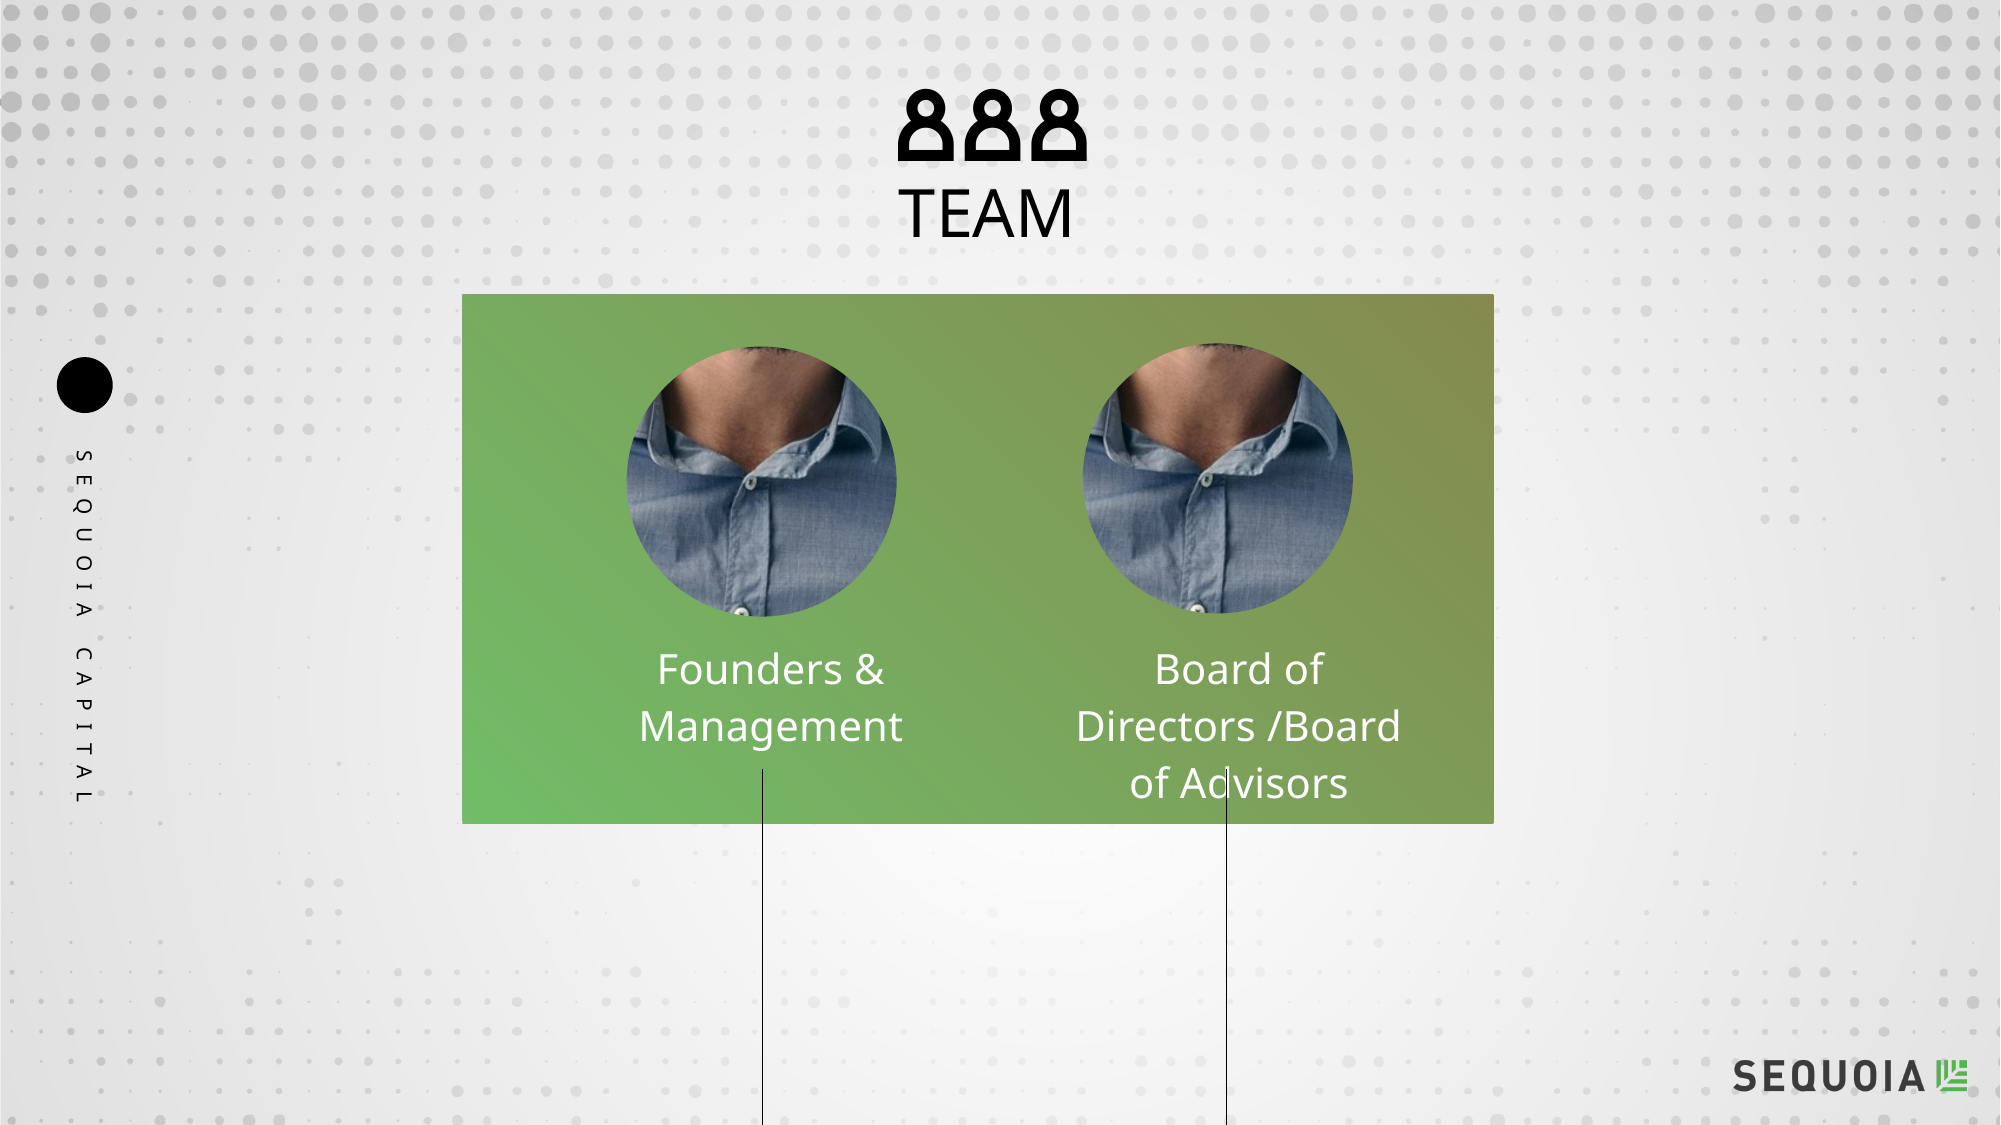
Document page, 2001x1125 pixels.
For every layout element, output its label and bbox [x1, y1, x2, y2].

text_box [543, 628, 1435, 756]
text_box [56, 357, 113, 825]
picture [0, 0, 2000, 1125]
